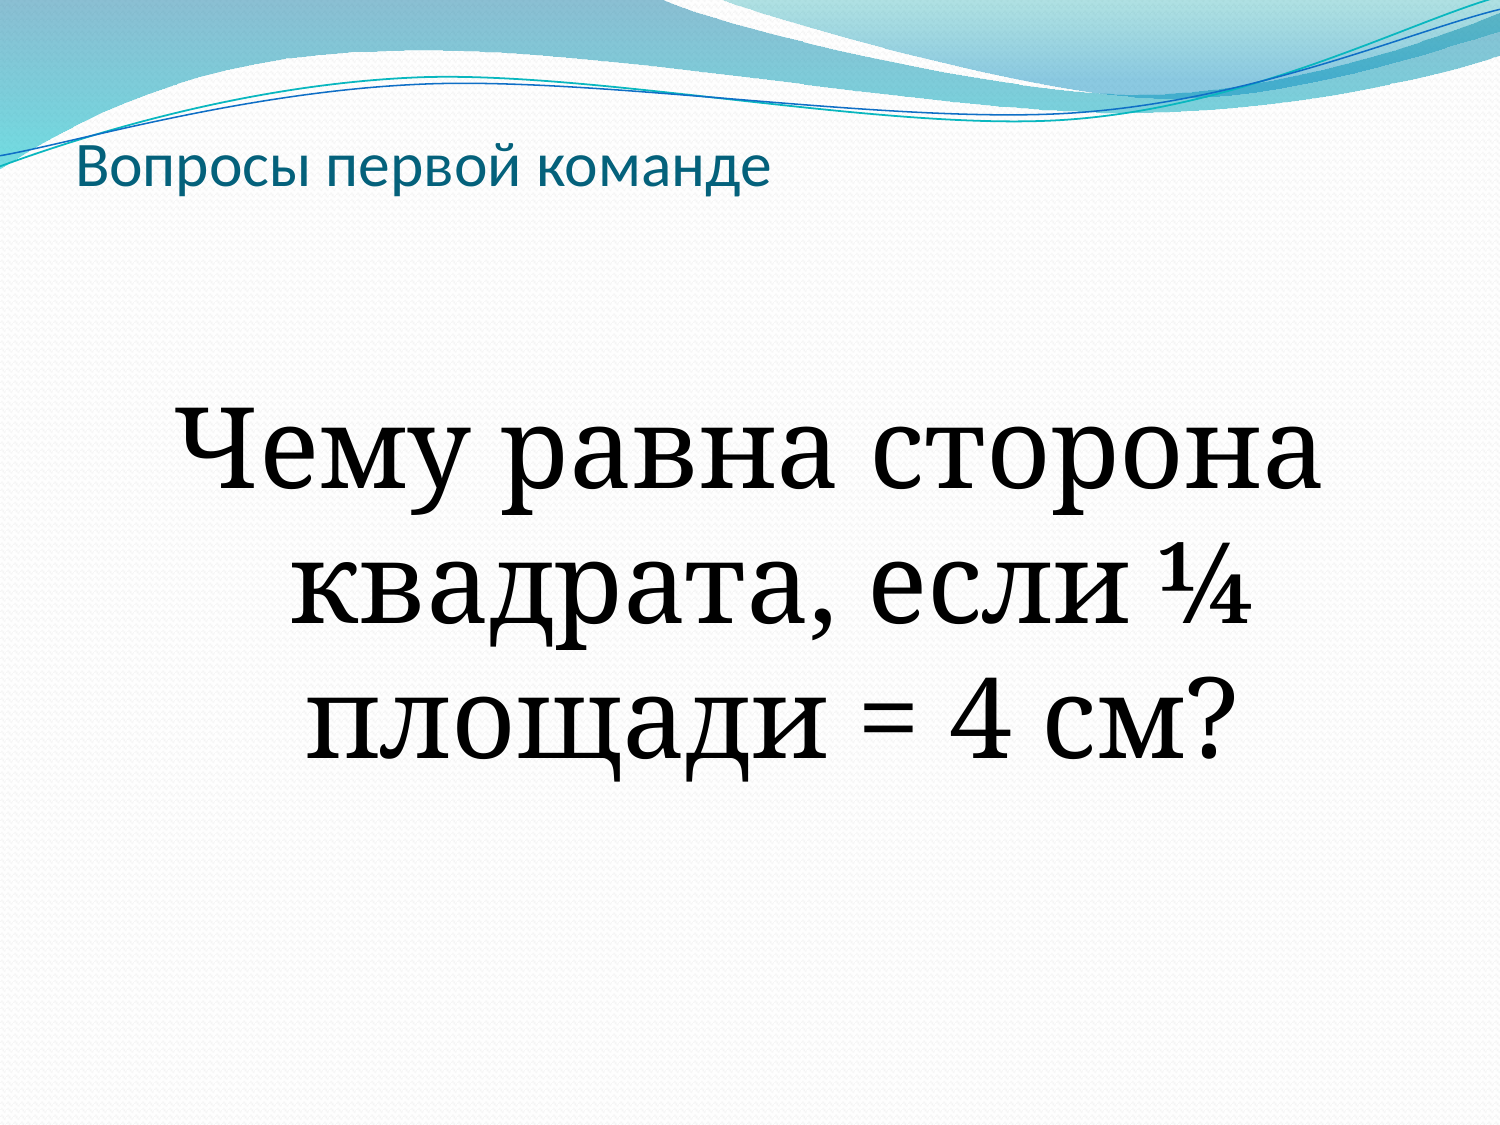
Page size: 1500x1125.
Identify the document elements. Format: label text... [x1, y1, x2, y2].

title Вопросы первой команде [75, 115, 1425, 200]
list Чему равна сторона квадрата, если ¼ площади = 4 см? [75, 210, 1425, 1038]
